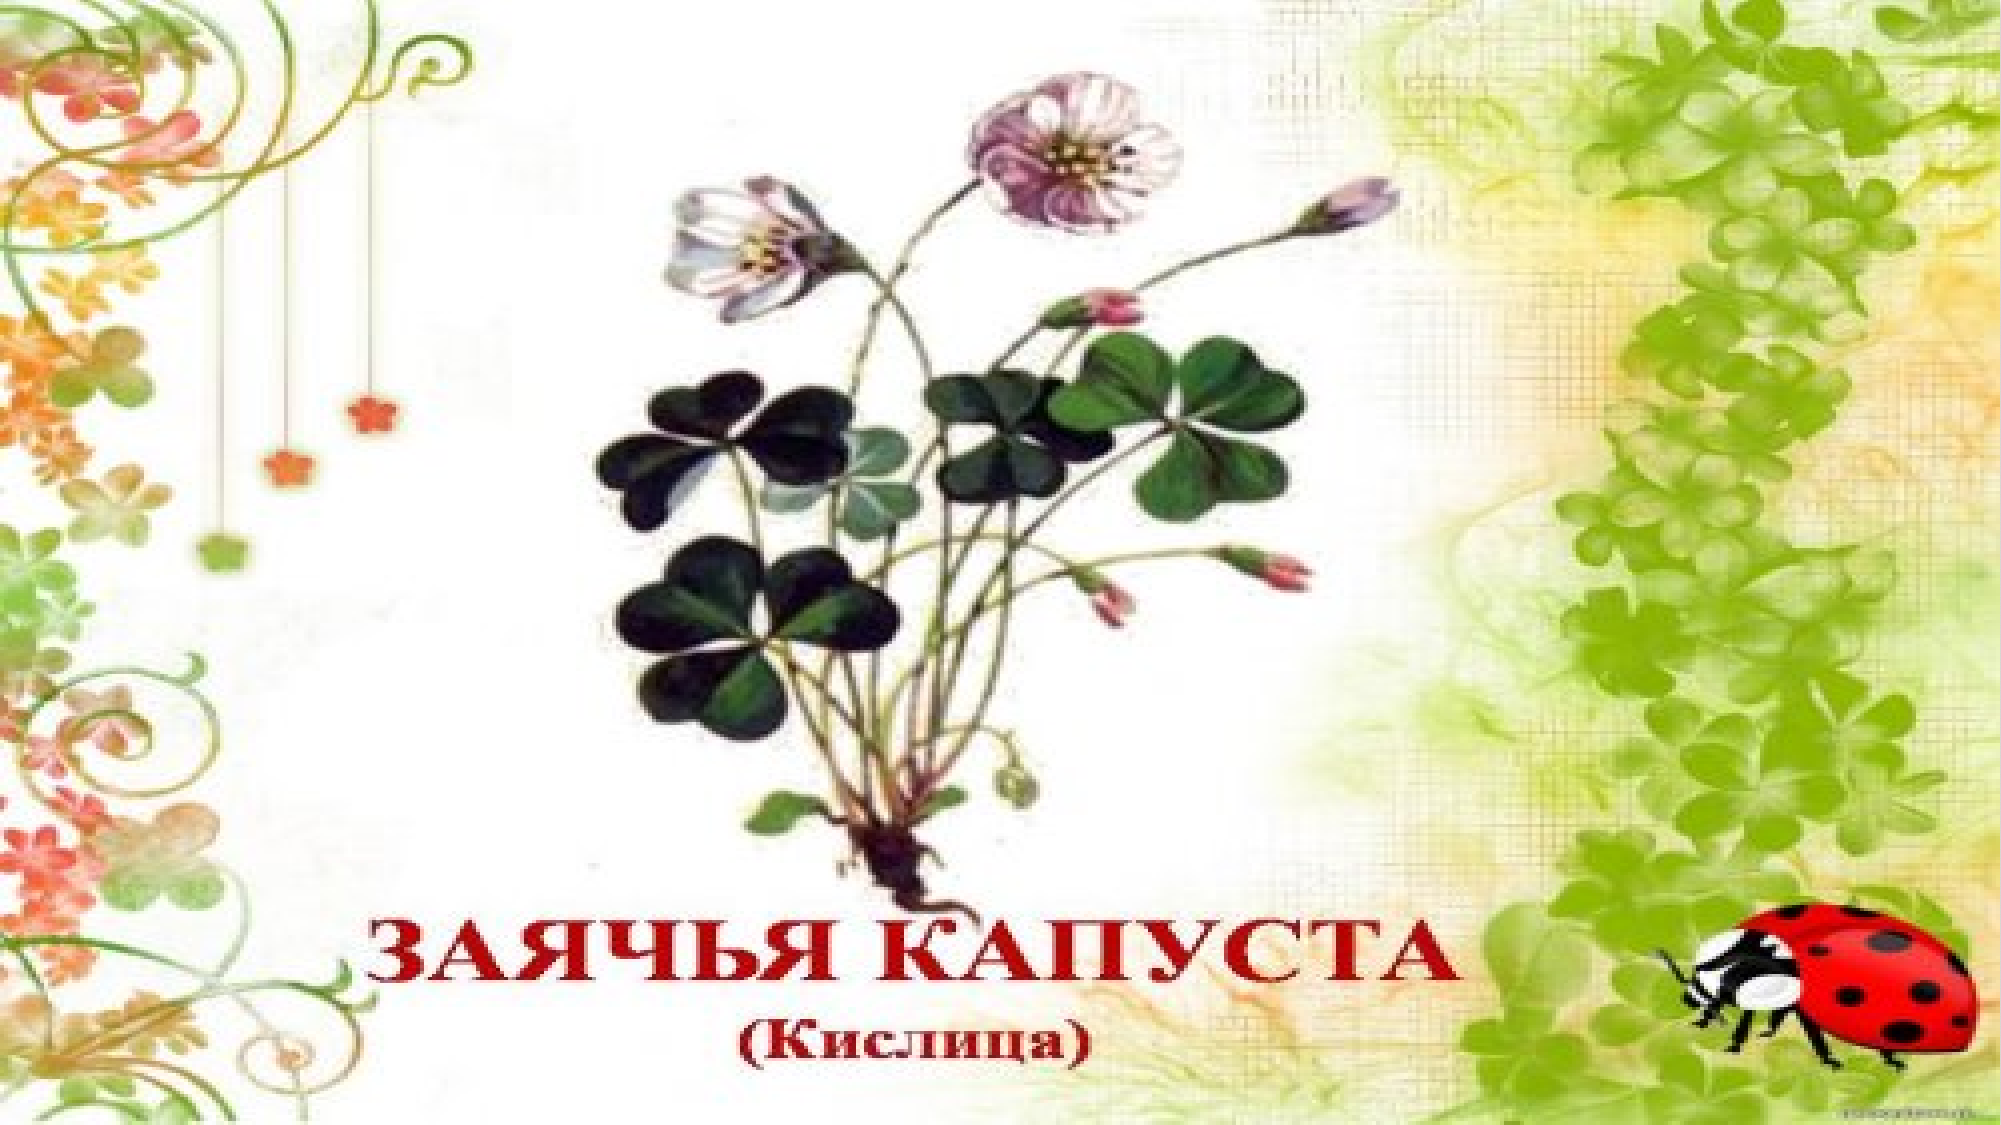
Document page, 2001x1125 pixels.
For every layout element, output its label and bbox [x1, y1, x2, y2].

list [0, 0, 2000, 1125]
